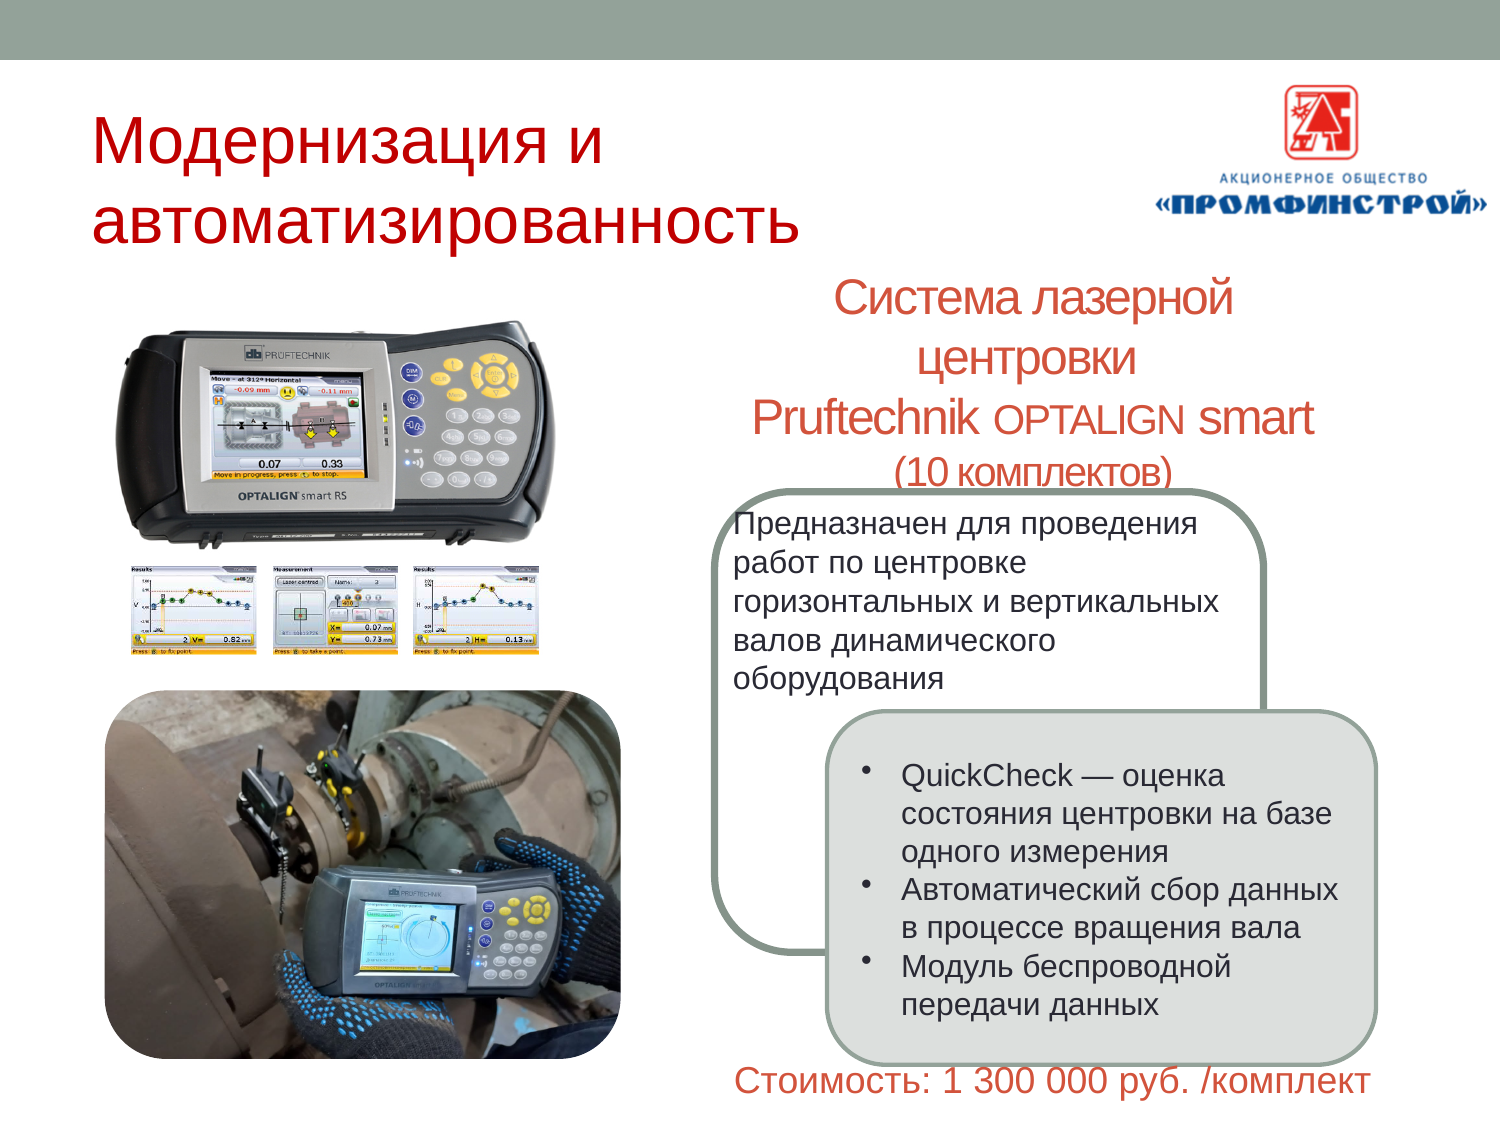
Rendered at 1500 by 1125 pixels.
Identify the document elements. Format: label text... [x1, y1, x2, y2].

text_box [714, 491, 1377, 1066]
picture [100, 302, 572, 681]
picture [104, 690, 621, 1060]
title Система лазерной центровки Pruftechnik OPTALIGN smart (10 комплектов) [726, 292, 1341, 467]
text_box Стоимость: 1 300 000 руб. /комплект [718, 1048, 1499, 1109]
picture [1155, 54, 1487, 245]
text_box Модернизация и автоматизированность [76, 89, 833, 265]
